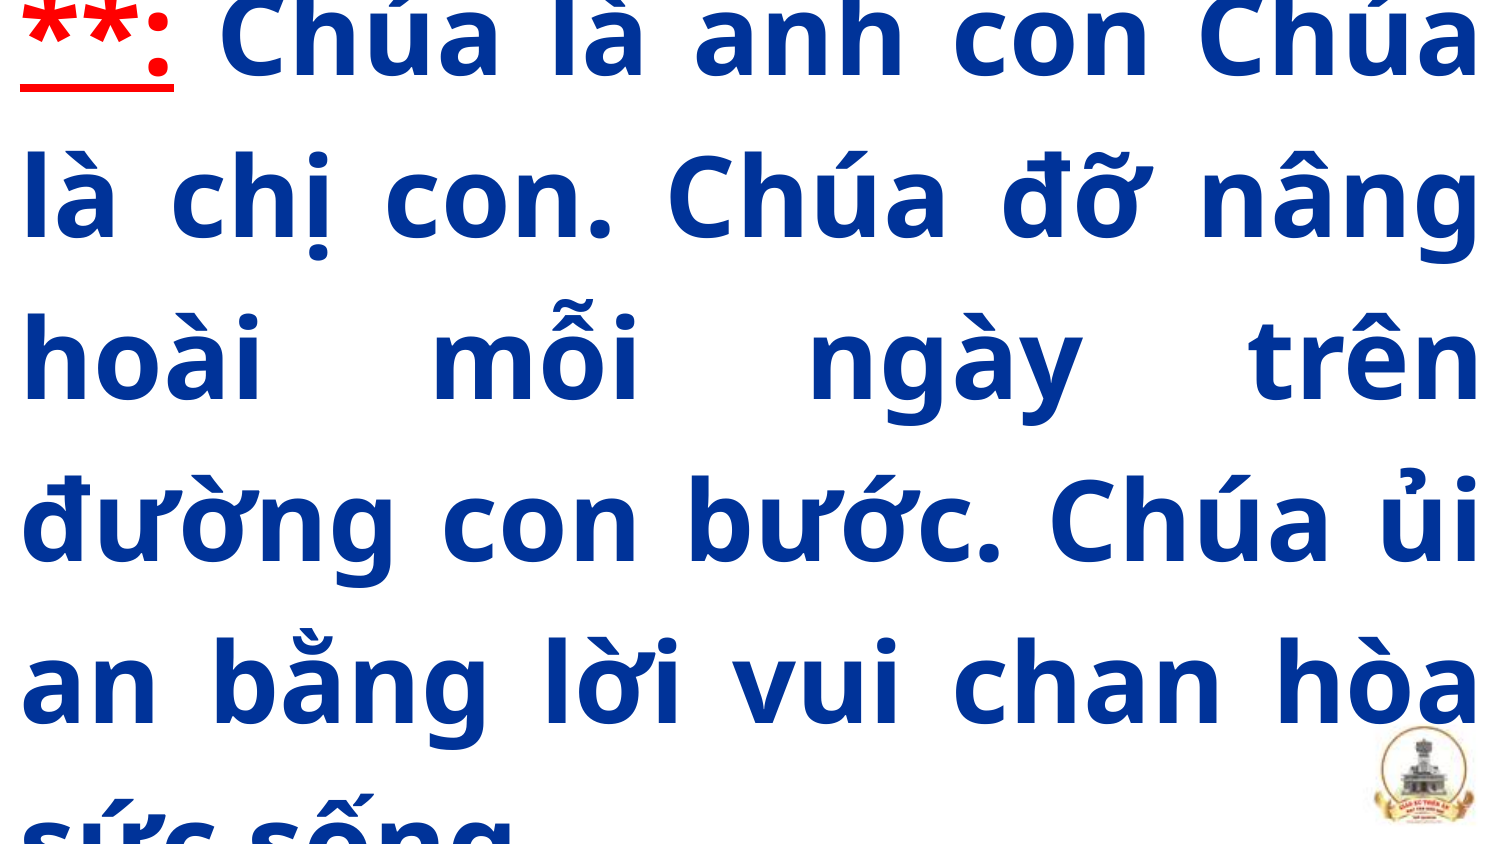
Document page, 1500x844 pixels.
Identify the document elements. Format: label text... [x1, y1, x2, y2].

list **: Chúa là anh con Chúa là chị con. Chúa đỡ nâng hoài mỗi ngày trên đường con bước. Chúa ủi an bằng lời vui chan hòa sức sống. [0, 0, 1500, 844]
